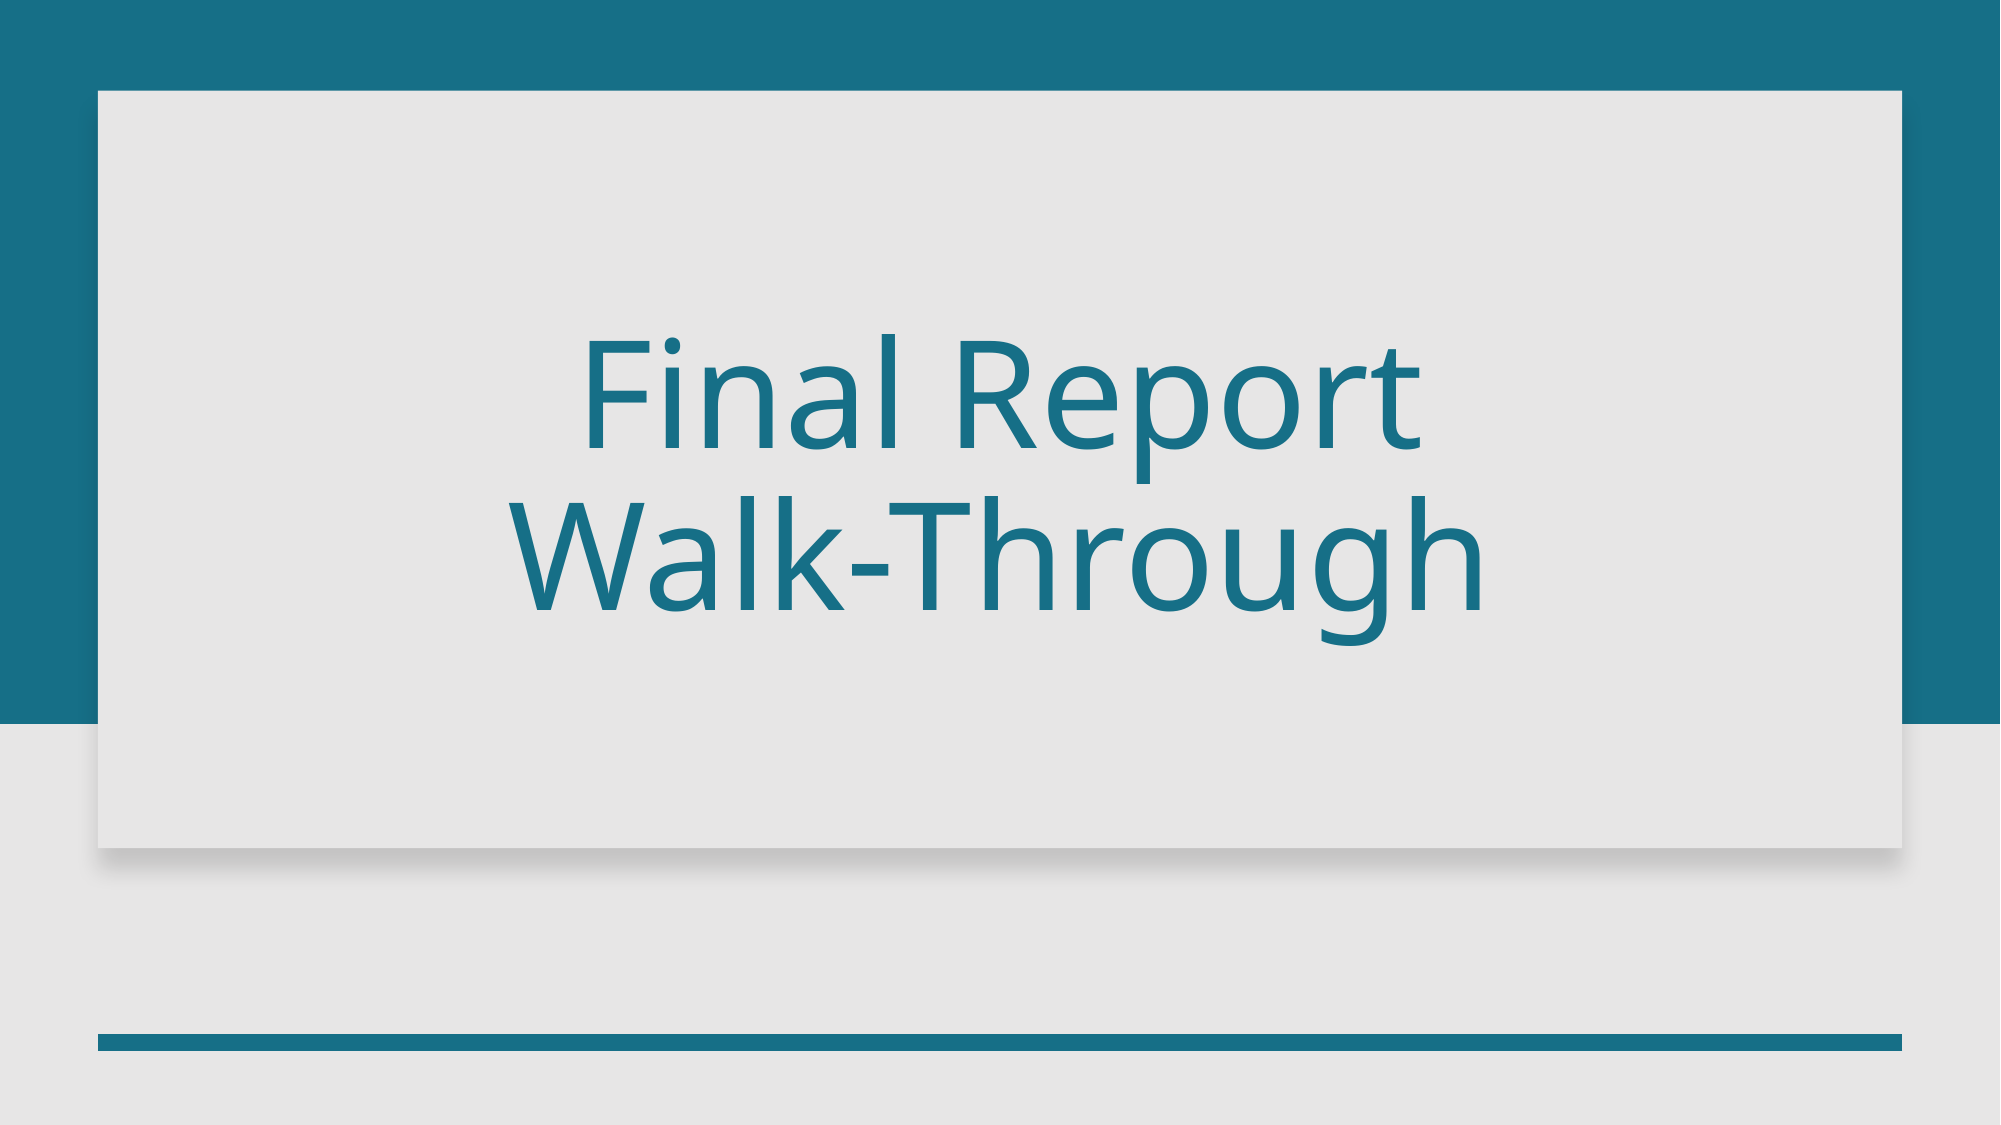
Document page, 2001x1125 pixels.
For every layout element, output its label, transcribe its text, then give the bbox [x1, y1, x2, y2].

text_box [97, 89, 1903, 849]
text_box [0, 0, 2000, 725]
text_box [0, 725, 2000, 1125]
title Final Report Walk-Through [249, 212, 1750, 750]
